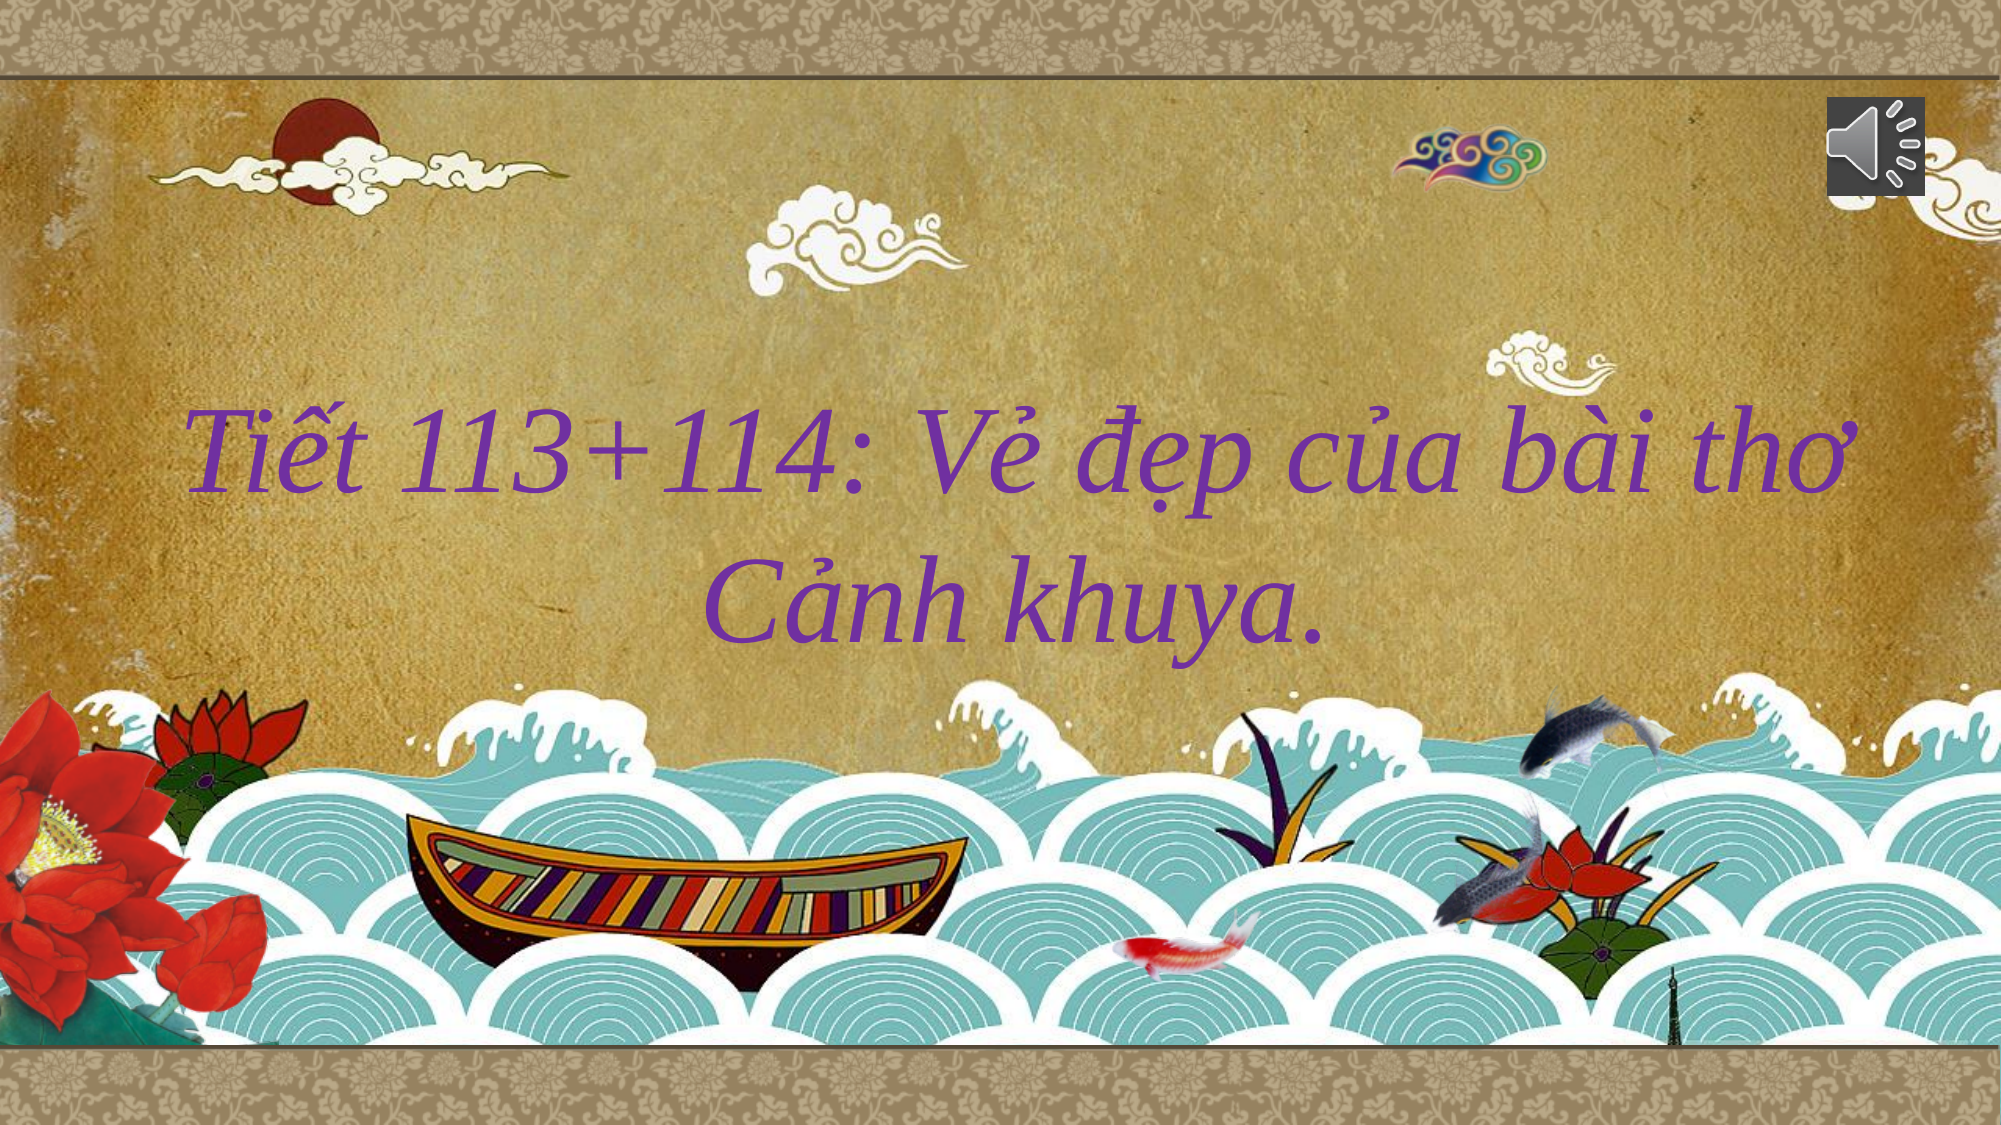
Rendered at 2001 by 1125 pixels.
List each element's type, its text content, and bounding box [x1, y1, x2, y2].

text_box Tiết 113+114: Vẻ đẹp của bài thơ Cảnh khuya. [164, 359, 1868, 675]
picture [0, 0, 2001, 1125]
